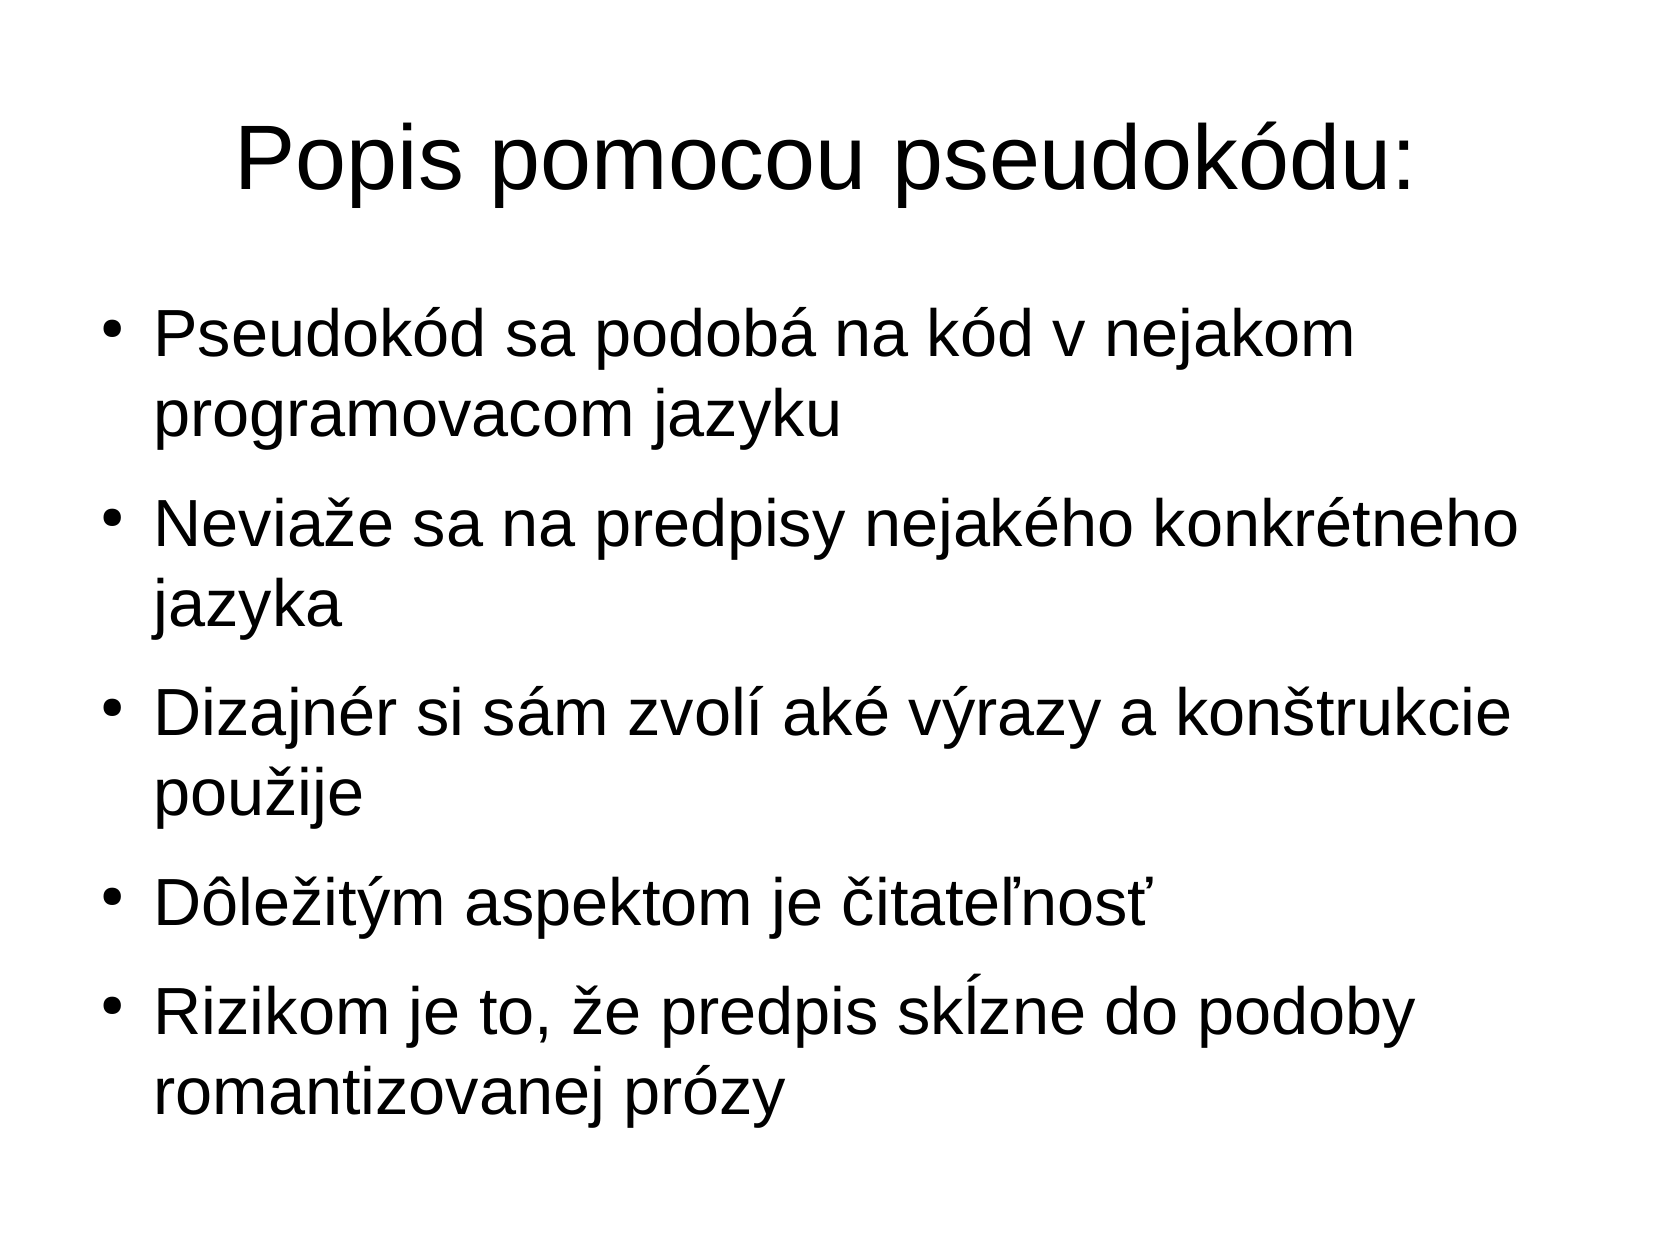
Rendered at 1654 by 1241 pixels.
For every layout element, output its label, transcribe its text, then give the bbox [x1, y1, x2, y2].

title Popis pomocou pseudokódu: [82, 49, 1571, 257]
list Pseudokód sa podobá na kód v nejakom programovacom jazyku Neviaže sa na predpisy nejakého konkrétneho jazyka Dizajnér si sám zvolí aké výrazy a konštrukcie použije Dôležitým aspektom je čitateľnosť Rizikom je to, že predpis skĺzne do podoby romantizovanej prózy [82, 290, 1571, 1109]
